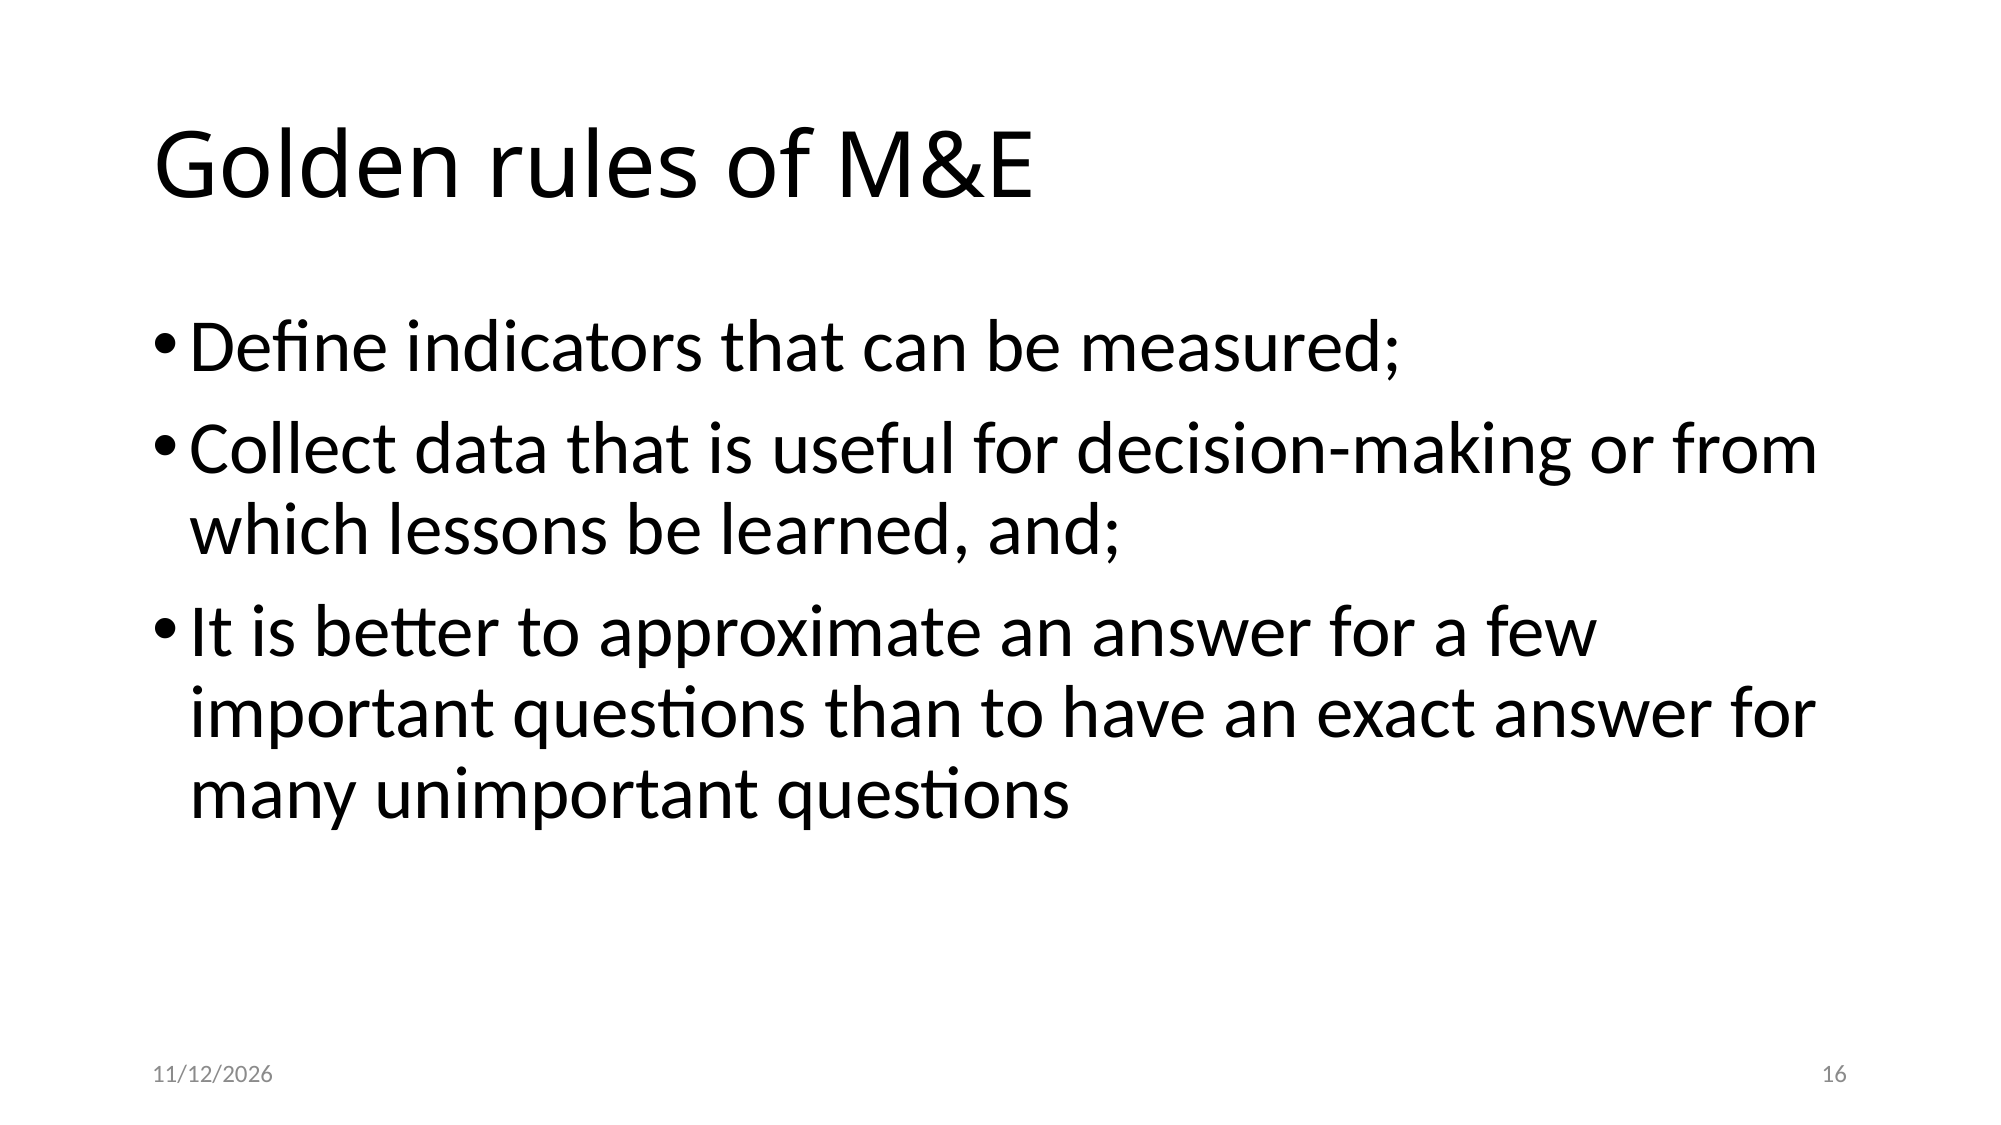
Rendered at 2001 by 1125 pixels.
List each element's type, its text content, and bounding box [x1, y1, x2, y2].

text_box 02/08/2023 [137, 1042, 587, 1103]
text_box Define indicators that can be measured; Collect data that is useful for decision-making or from which lessons be learned, and; It is better to approximate an answer for a few important questions than to have an exact answer for many unimportant questions [137, 299, 1862, 1013]
text_box Golden rules of M&E [137, 59, 1862, 277]
text_box 16 [1412, 1042, 1862, 1103]
